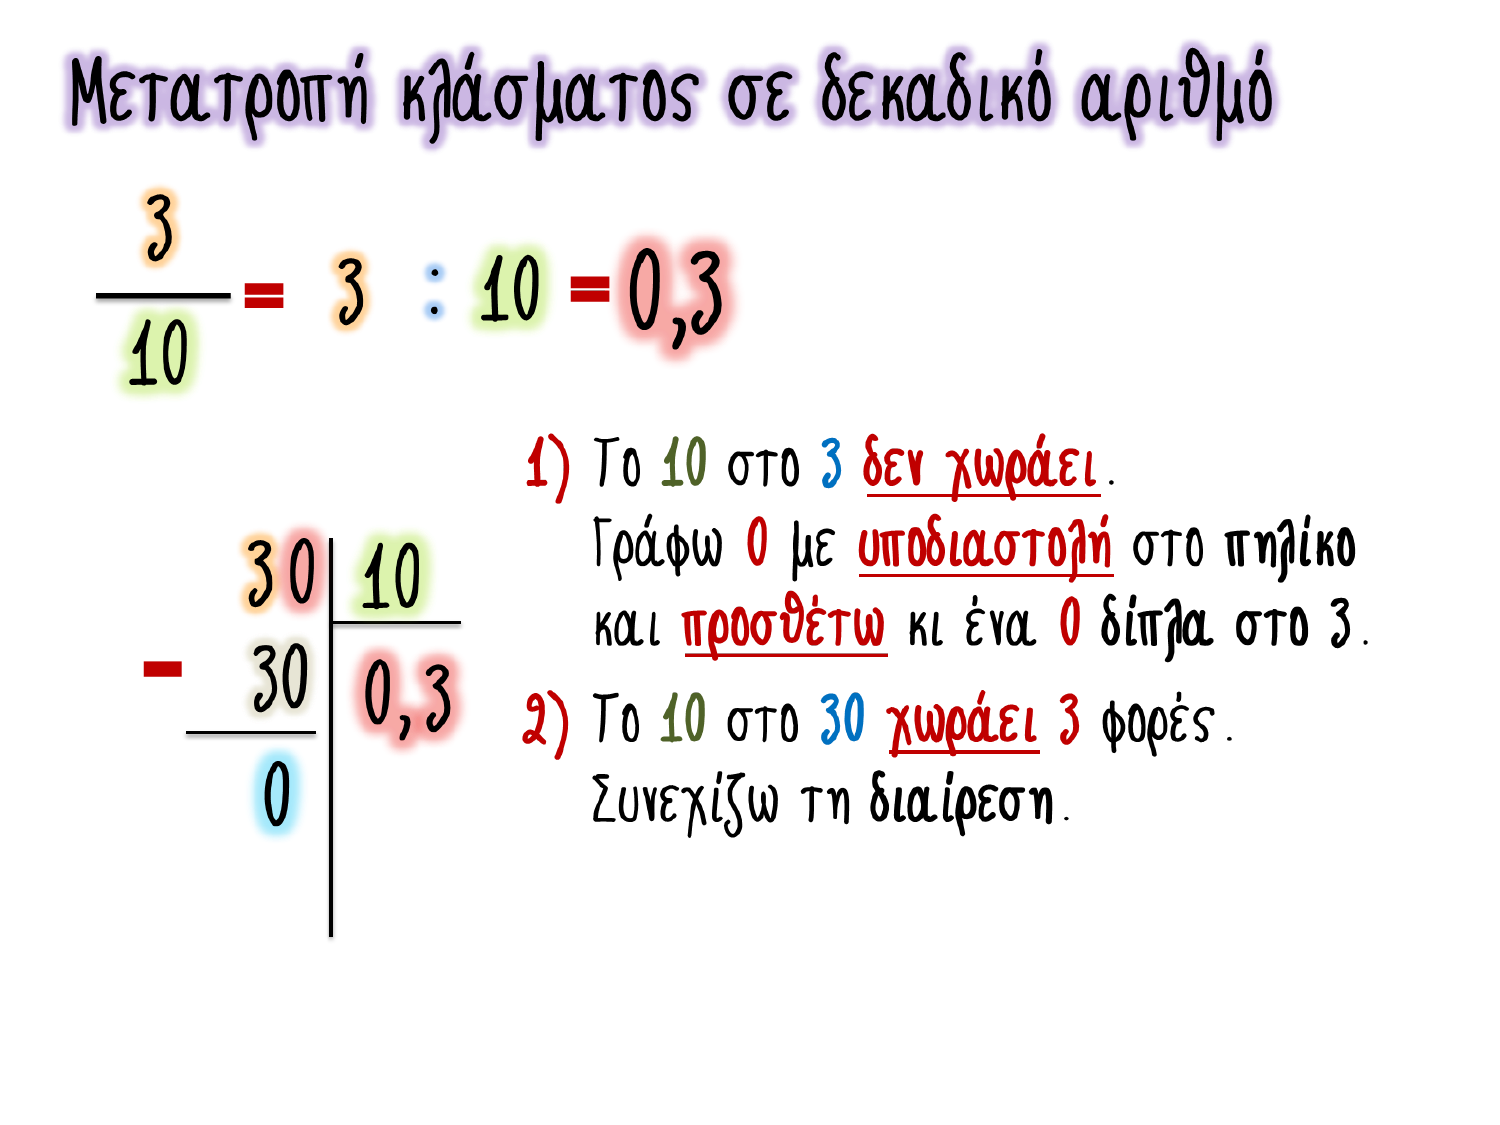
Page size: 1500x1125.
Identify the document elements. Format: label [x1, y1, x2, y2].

picture [0, 0, 1436, 946]
